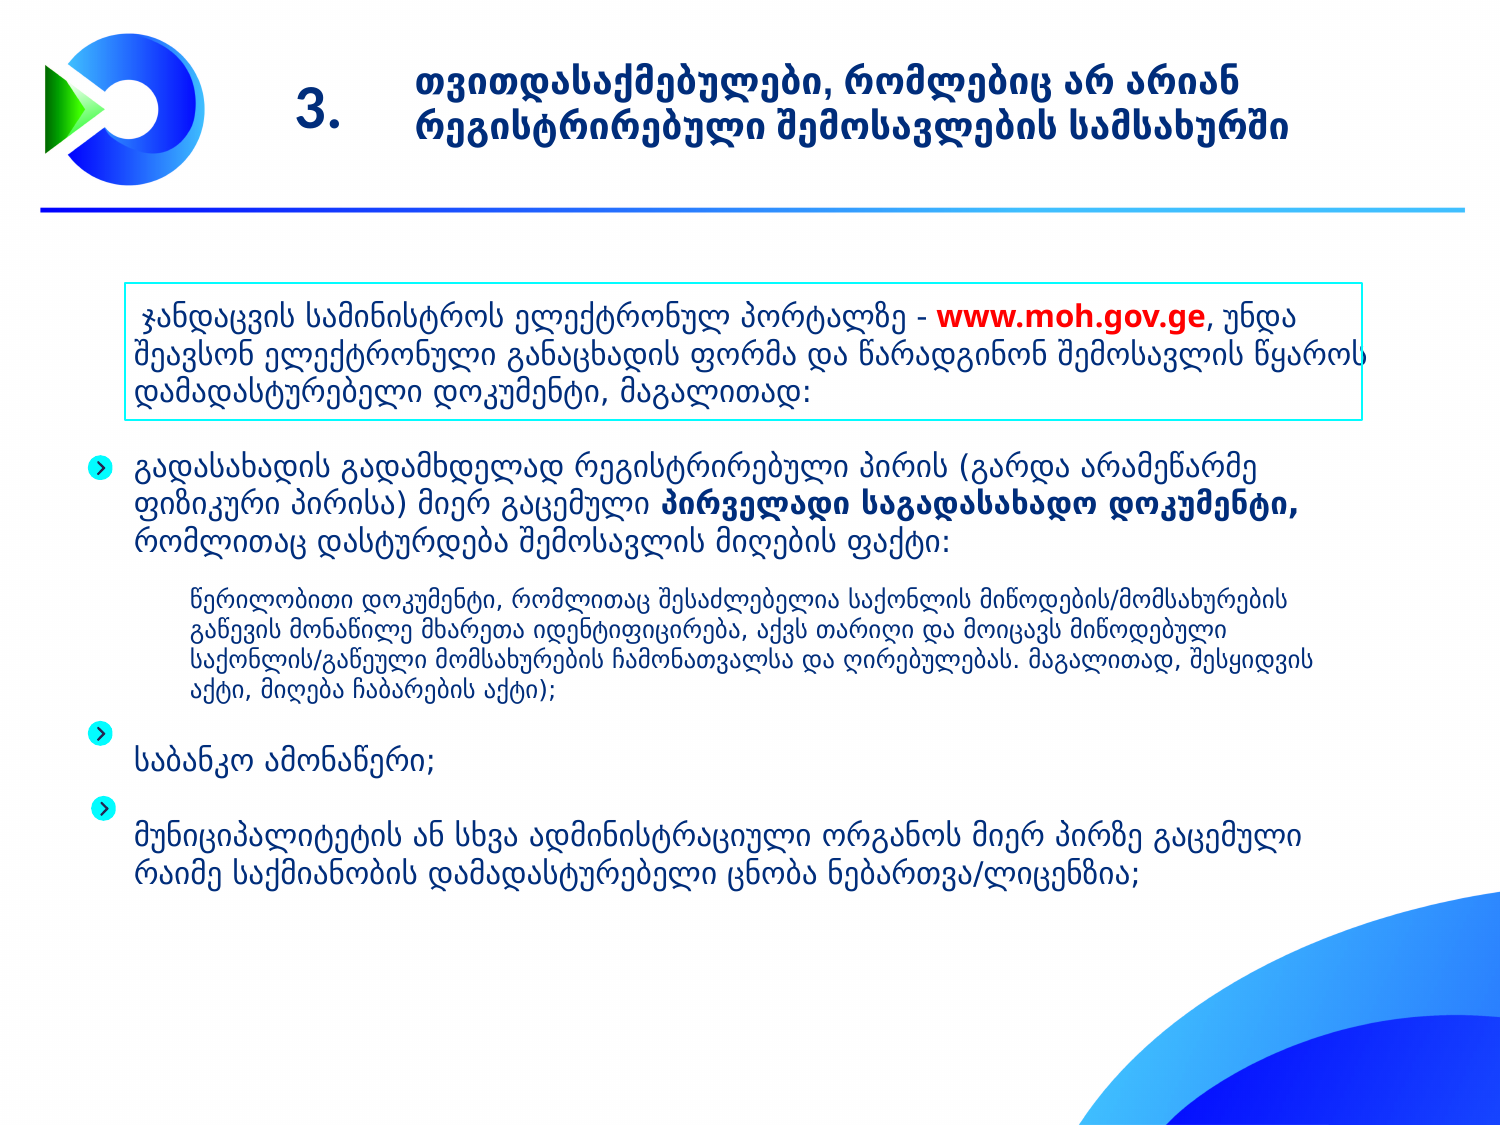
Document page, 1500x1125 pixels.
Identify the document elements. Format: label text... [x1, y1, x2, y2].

text_box [123, 281, 1364, 423]
text_box თვითდასაქმებულები, რომლებიც არ არიან რეგისტრირებული შემოსავლების სამსახურში [400, 49, 1388, 155]
text_box ჯანდაცვის სამინისტროს ელექტრონულ პორტალზე - www.moh.gov.ge, უნდა შეავსონ ელექტრონული განაცხადის ფორმა და წარადგინონ შემოსავლის წყაროს დამადასტურებელი დოკუმენტი, მაგალითად: გადასახადის გადამხდელად რეგისტრირებული პირის (გარდა არამეწარმე ფიზიკური პირისა) მიერ გაცემული პირველადი საგადასახადო დოკუმენტი, რომლითაც დასტურდება შემოსავლის მიღების ფაქტი: წერილობითი დოკუმენტი, რომლითაც შესაძლებელია საქონლის მიწოდების/მომსახურების გაწევის მონაწილე მხარეთა იდენტიფიცირება, აქვს თარიღი და მოიცავს მიწოდებული საქონლის/გაწეული მომსახურების ჩამონათვალსა და ღირებულებას. მაგალითად, შესყიდვის აქტი, მიღება ჩაბარების აქტი); საბანკო ამონაწერი; მუნიციპალიტეტის ან სხვა ადმინისტრაციული ორგანოს მიერ პირზე გაცემული რაიმე საქმიანობის დამადასტურებელი ცნობა ნებართვა/ლიცენზია; [119, 288, 1388, 936]
text_box 3. [237, 39, 400, 167]
picture [0, 0, 1500, 1125]
